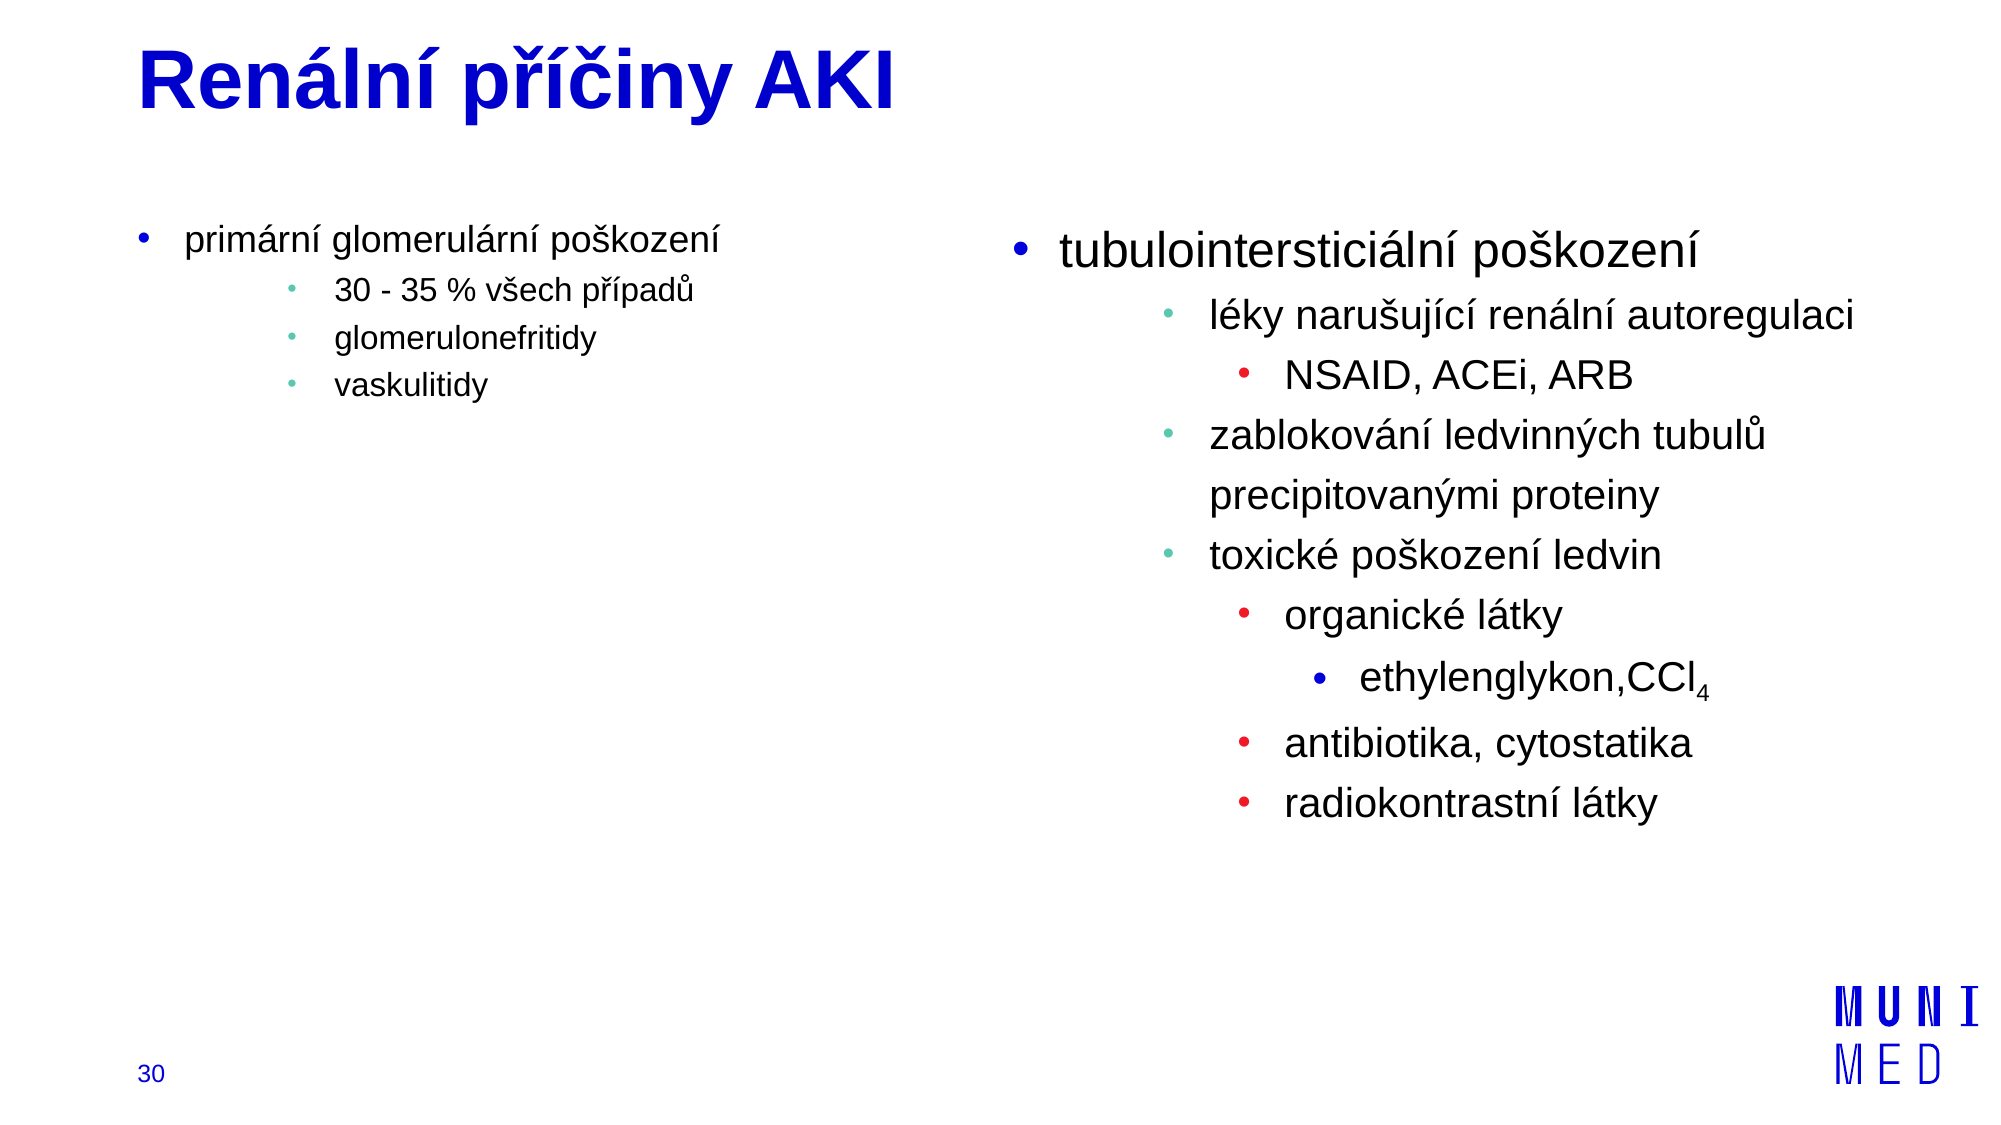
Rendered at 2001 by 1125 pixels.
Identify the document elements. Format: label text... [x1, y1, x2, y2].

slide_number 30 [137, 1042, 588, 1103]
title Renální příčiny AKI [137, 42, 1863, 167]
list primární glomerulární poškození 30 - 35 % všech případů glomerulonefritidy vaskulitidy [137, 205, 988, 1014]
list tubulointersticiální poškození léky narušující renální autoregulaci NSAID, ACEi, ARB zablokování ledvinných tubulů precipitovanými proteiny toxické poškození ledvin organické látky ethylenglykon,CCl4 antibiotika, cytostatika radiokontrastní látky [1012, 205, 1863, 1014]
